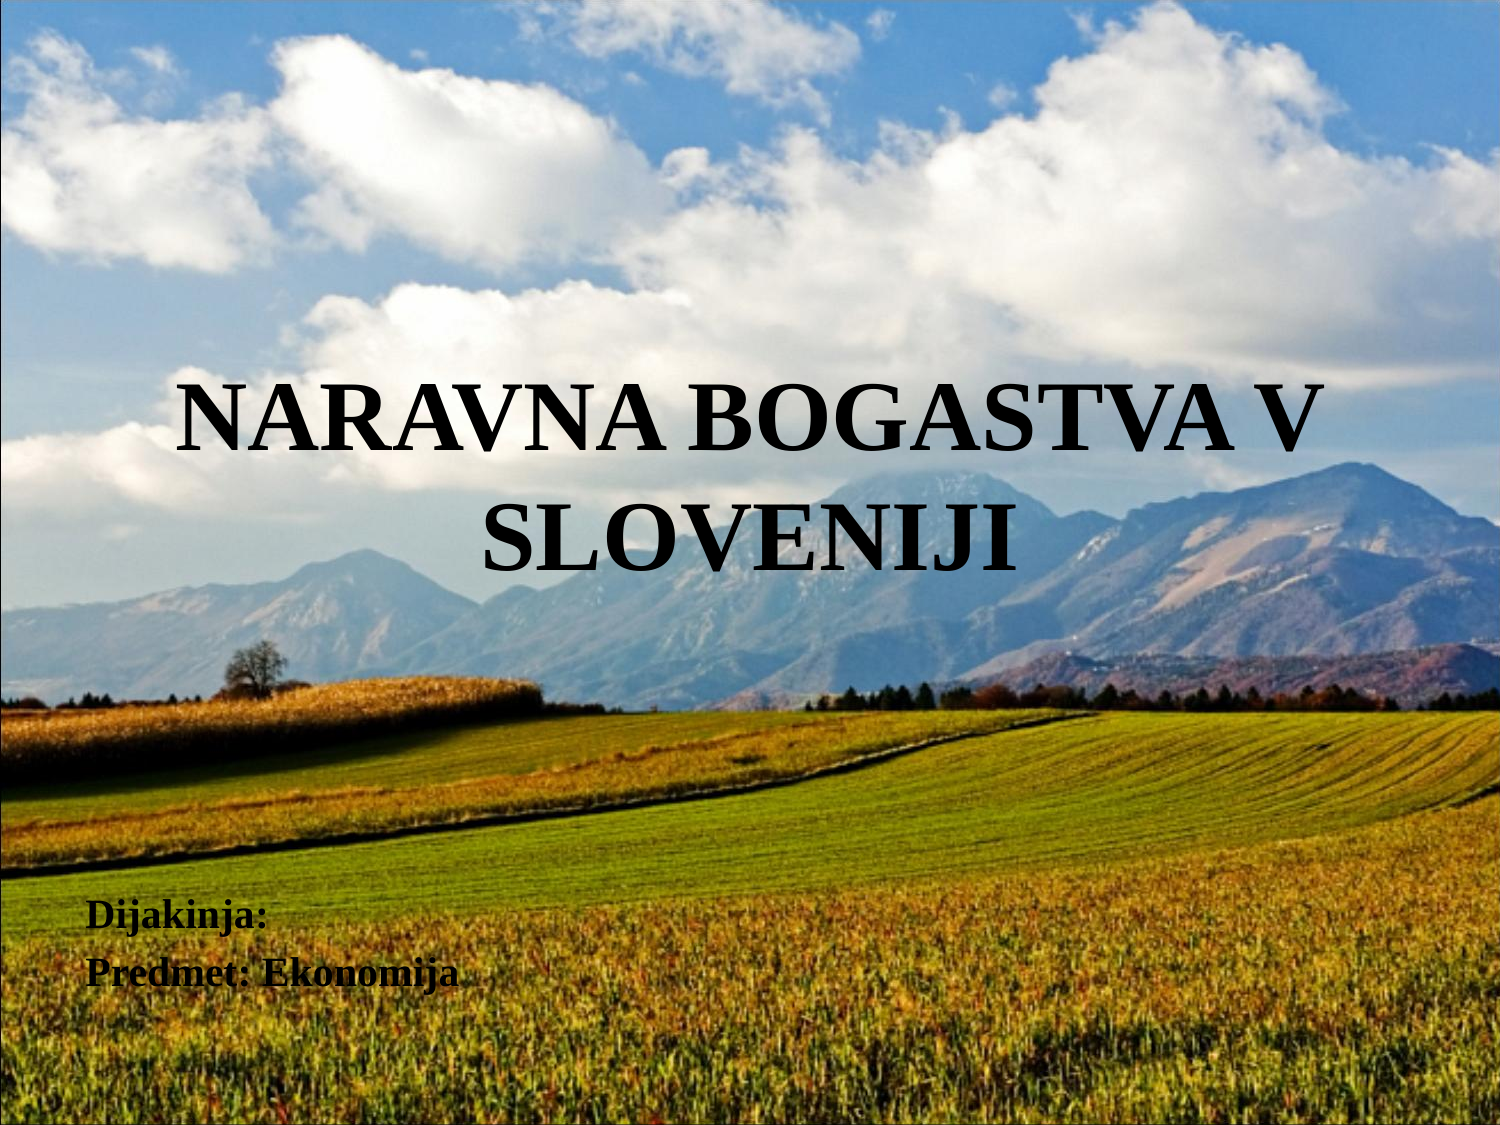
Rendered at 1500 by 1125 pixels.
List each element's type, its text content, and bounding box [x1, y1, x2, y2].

title NARAVNA BOGASTVA V SLOVENIJI [112, 349, 1388, 591]
picture [0, 0, 1500, 1125]
subtitle Dijakinja: Predmet: Ekonomija [70, 878, 1121, 1097]
